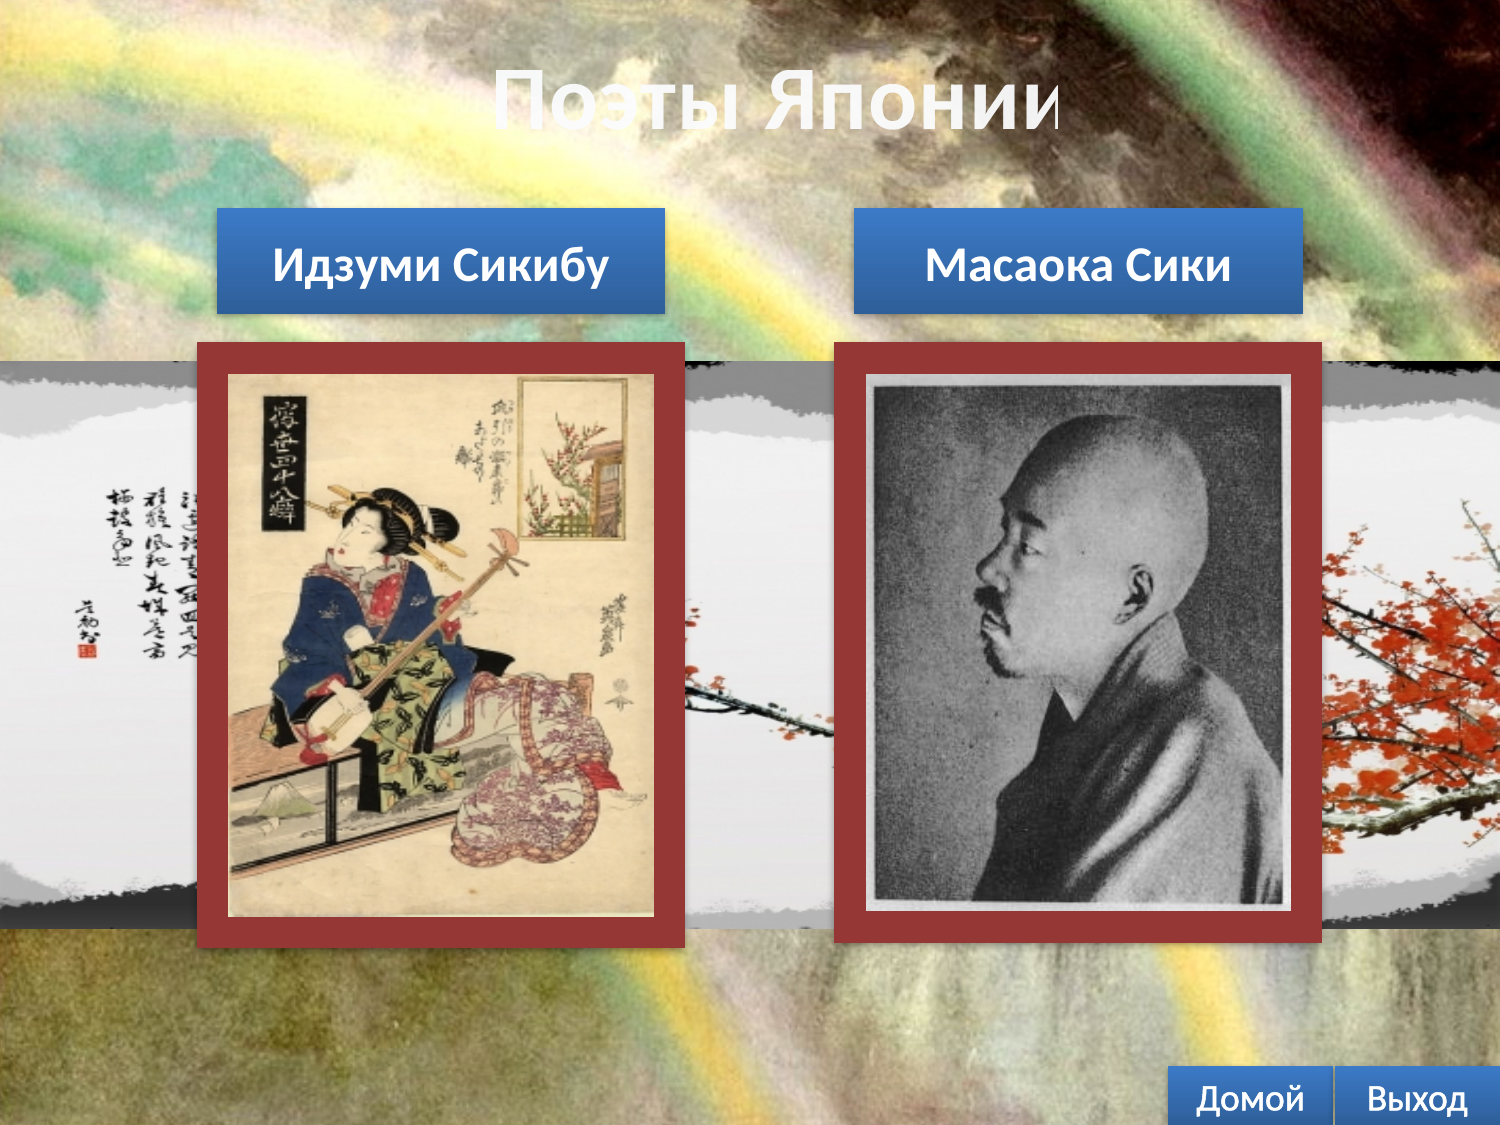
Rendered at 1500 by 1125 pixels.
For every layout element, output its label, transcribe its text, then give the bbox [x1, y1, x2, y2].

text_box Поэты Японии [419, 30, 1146, 156]
text_box Идзуми Сикибу [216, 208, 666, 315]
text_box Масаока Сики [853, 208, 1303, 315]
text_box Домой [1168, 1065, 1332, 1125]
picture [0, 0, 1500, 1125]
text_box Выход [1334, 1065, 1500, 1125]
